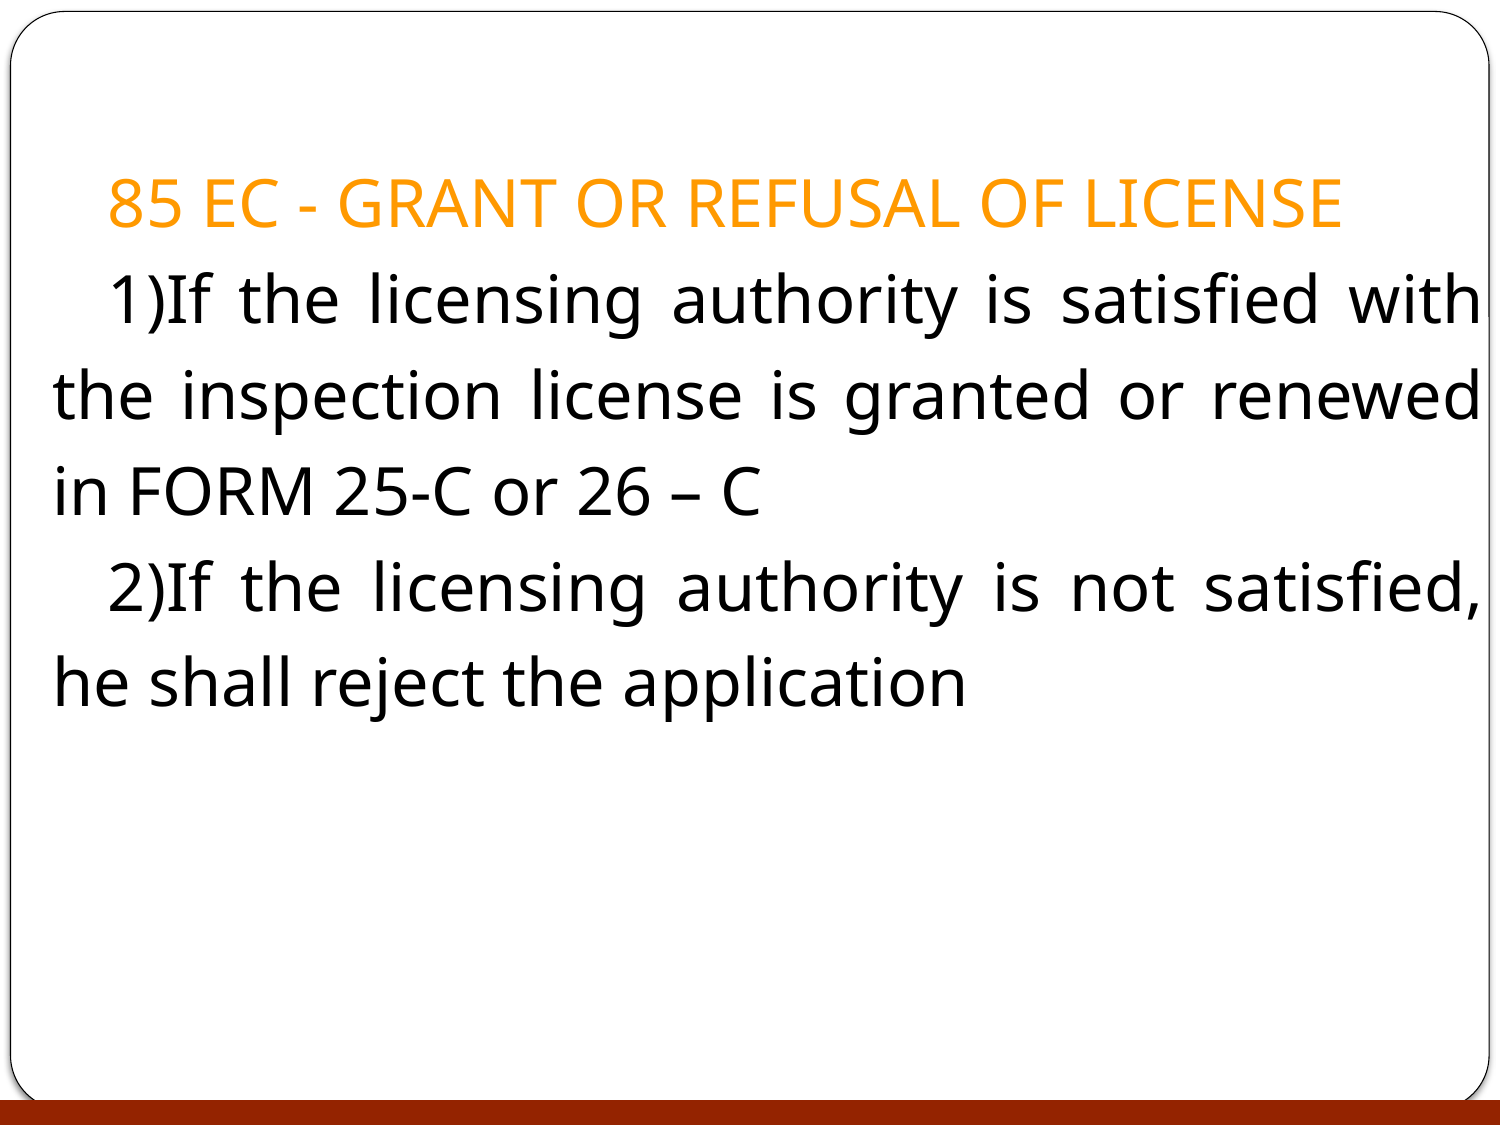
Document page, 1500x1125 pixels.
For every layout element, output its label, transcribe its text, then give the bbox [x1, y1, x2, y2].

text_box [0, 1100, 1500, 1125]
text_box 85 EC - GRANT OR REFUSAL OF LICENSE If the licensing authority is satisfied with the inspection license is granted or renewed in FORM 25-C or 26 – C If the licensing authority is not satisfied, he shall reject the application [37, 137, 1500, 728]
